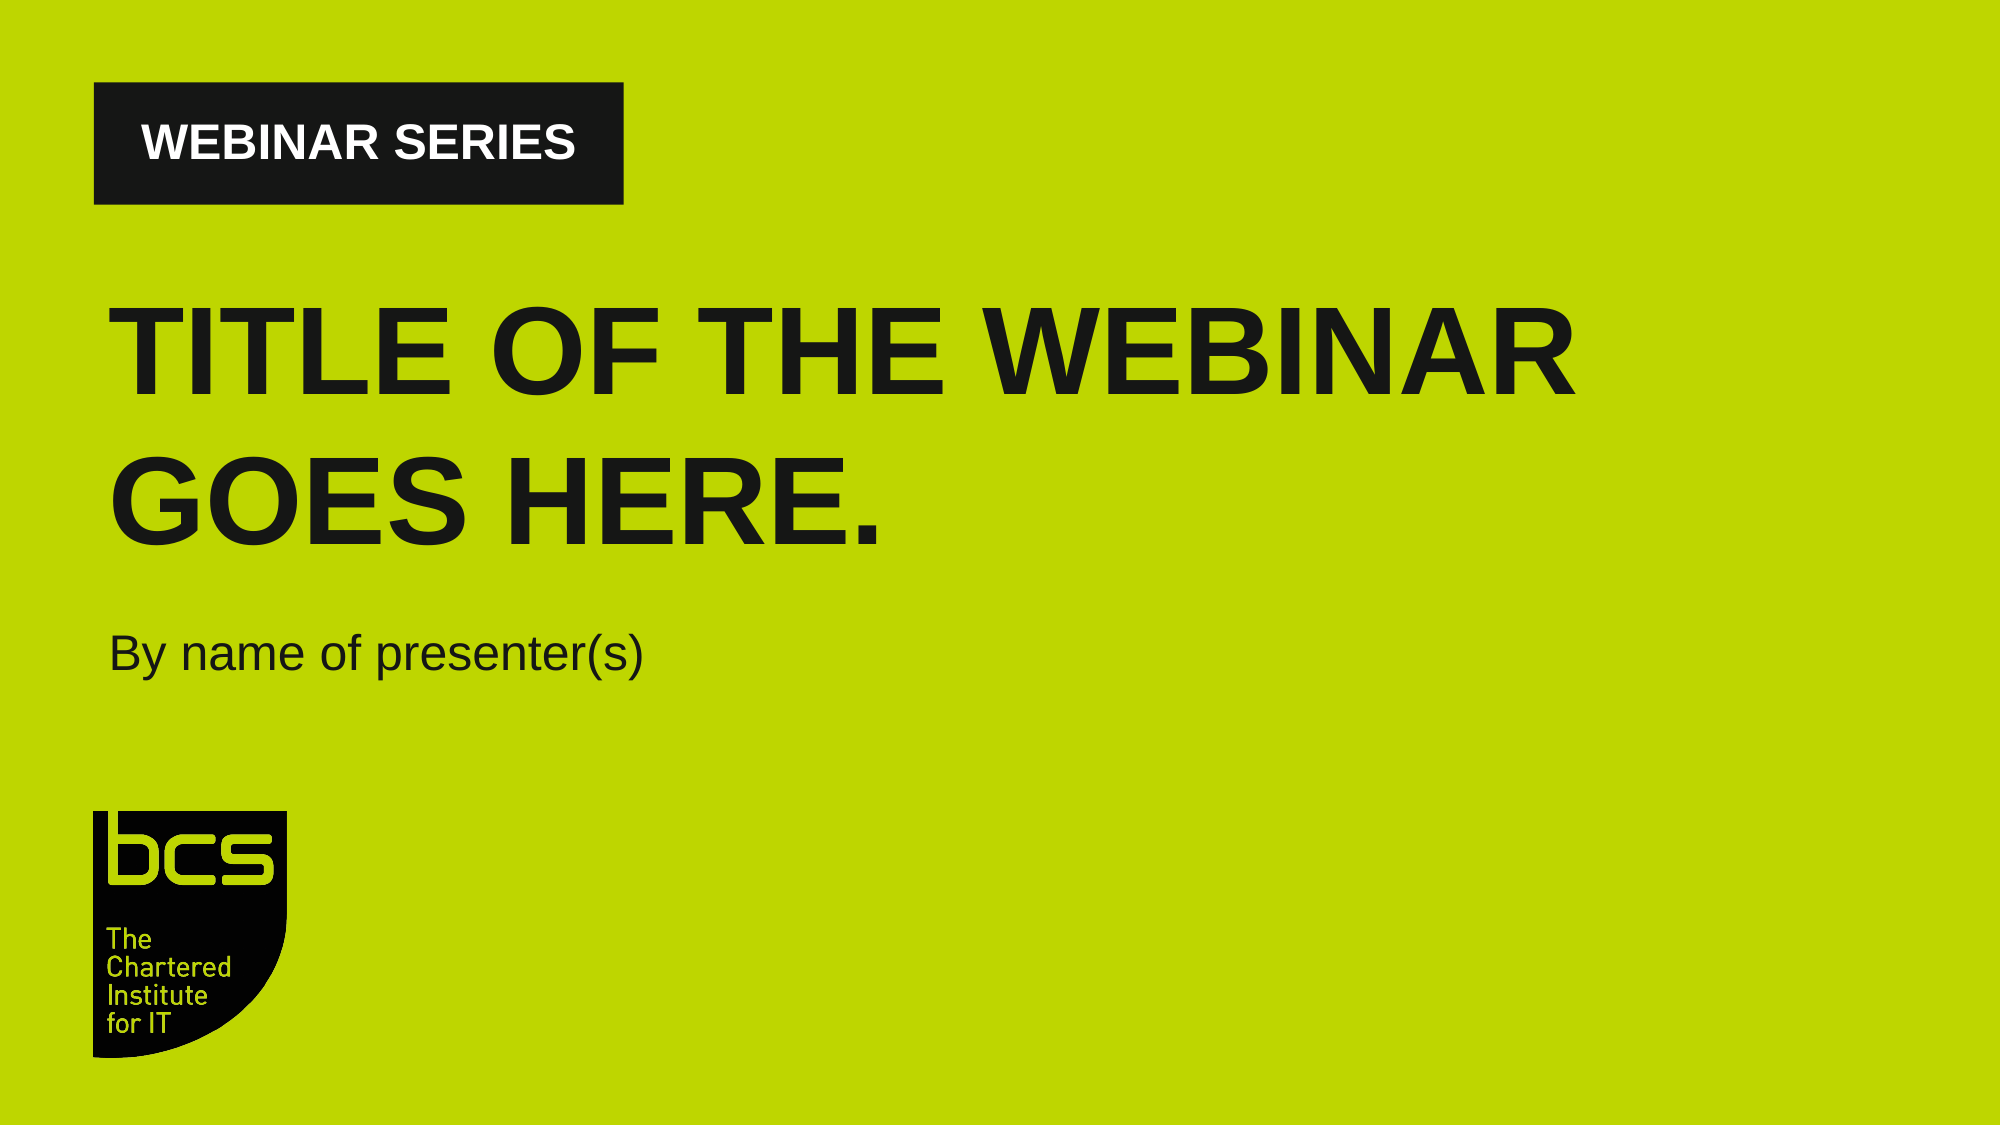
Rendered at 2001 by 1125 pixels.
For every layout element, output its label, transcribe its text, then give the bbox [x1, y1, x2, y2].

list TITLE OF THE WEBINAR GOES HERE. [93, 262, 1892, 561]
picture [93, 811, 287, 1058]
list By name of presenter(s) [93, 619, 1452, 776]
list WEBINAR SERIES [93, 82, 624, 205]
